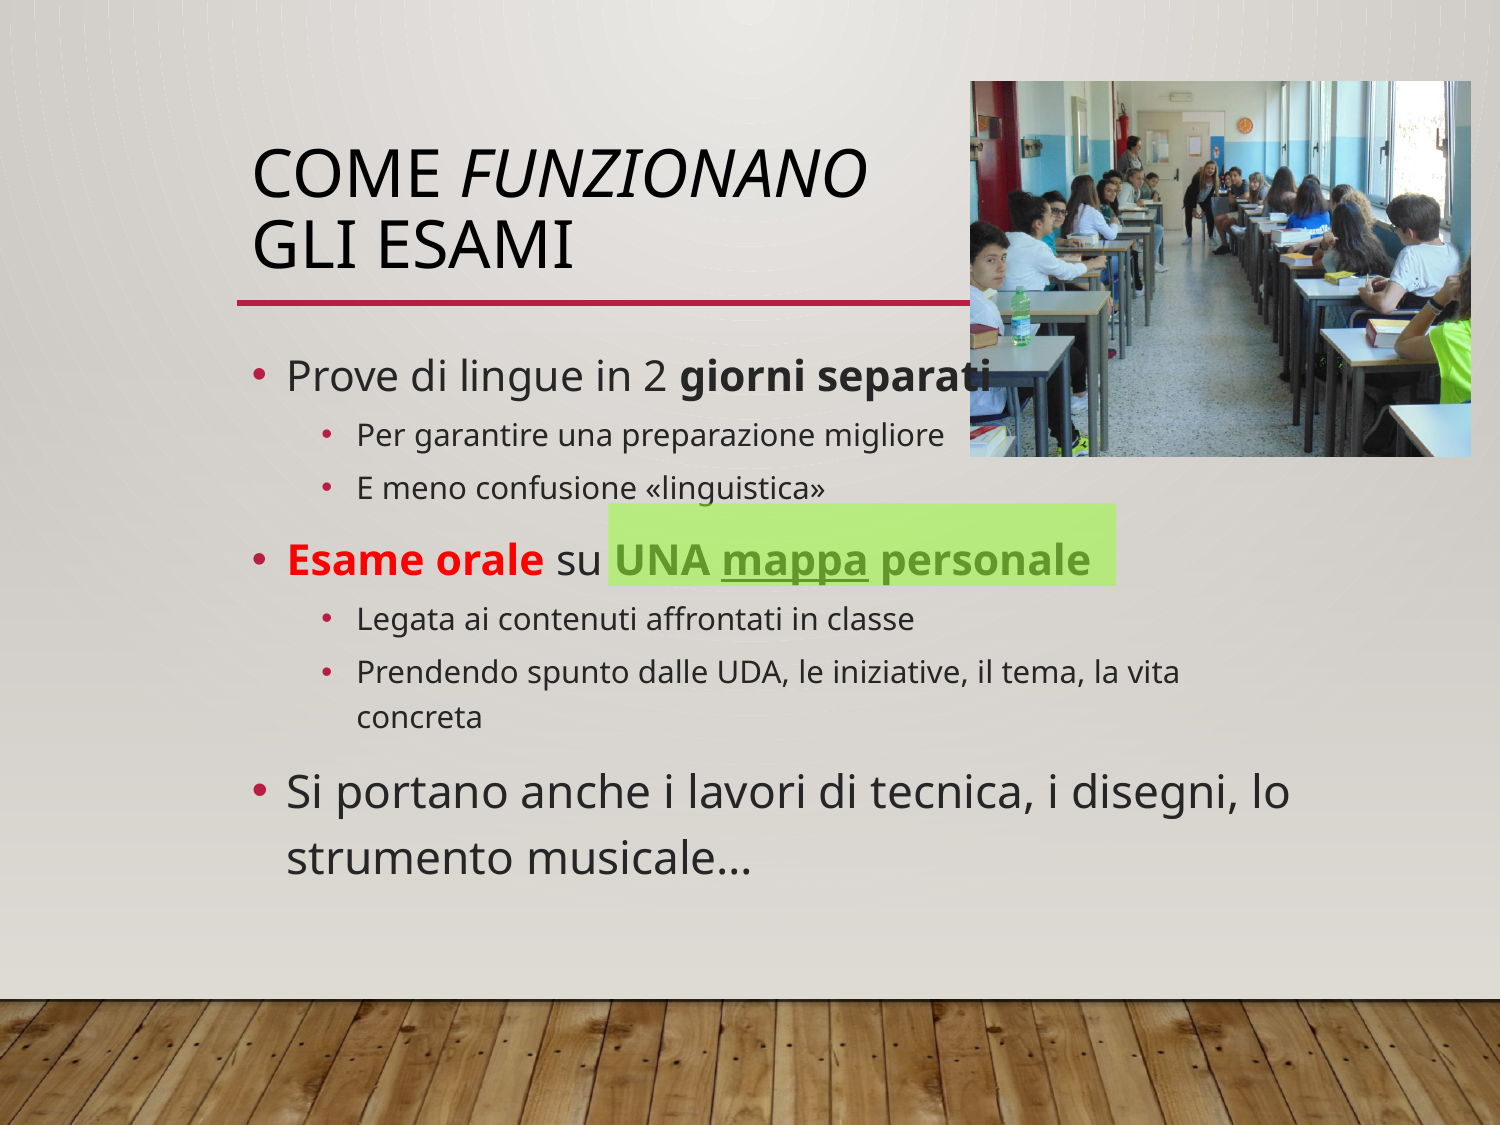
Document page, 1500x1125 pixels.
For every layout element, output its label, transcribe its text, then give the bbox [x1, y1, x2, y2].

title Come funzionano gli esami [236, 131, 970, 305]
picture [0, 999, 1500, 1125]
picture [970, 81, 1471, 457]
text_box [608, 503, 1117, 586]
list Prove di lingue in 2 giorni separati Per garantire una preparazione migliore E meno confusione «linguistica» Esame orale su UNA mappa personale Legata ai contenuti affrontati in classe Prendendo spunto dalle UDA, le iniziative, il tema, la vita concreta Si portano anche i lavori di tecnica, i disegni, lo strumento musicale… [236, 330, 1315, 897]
